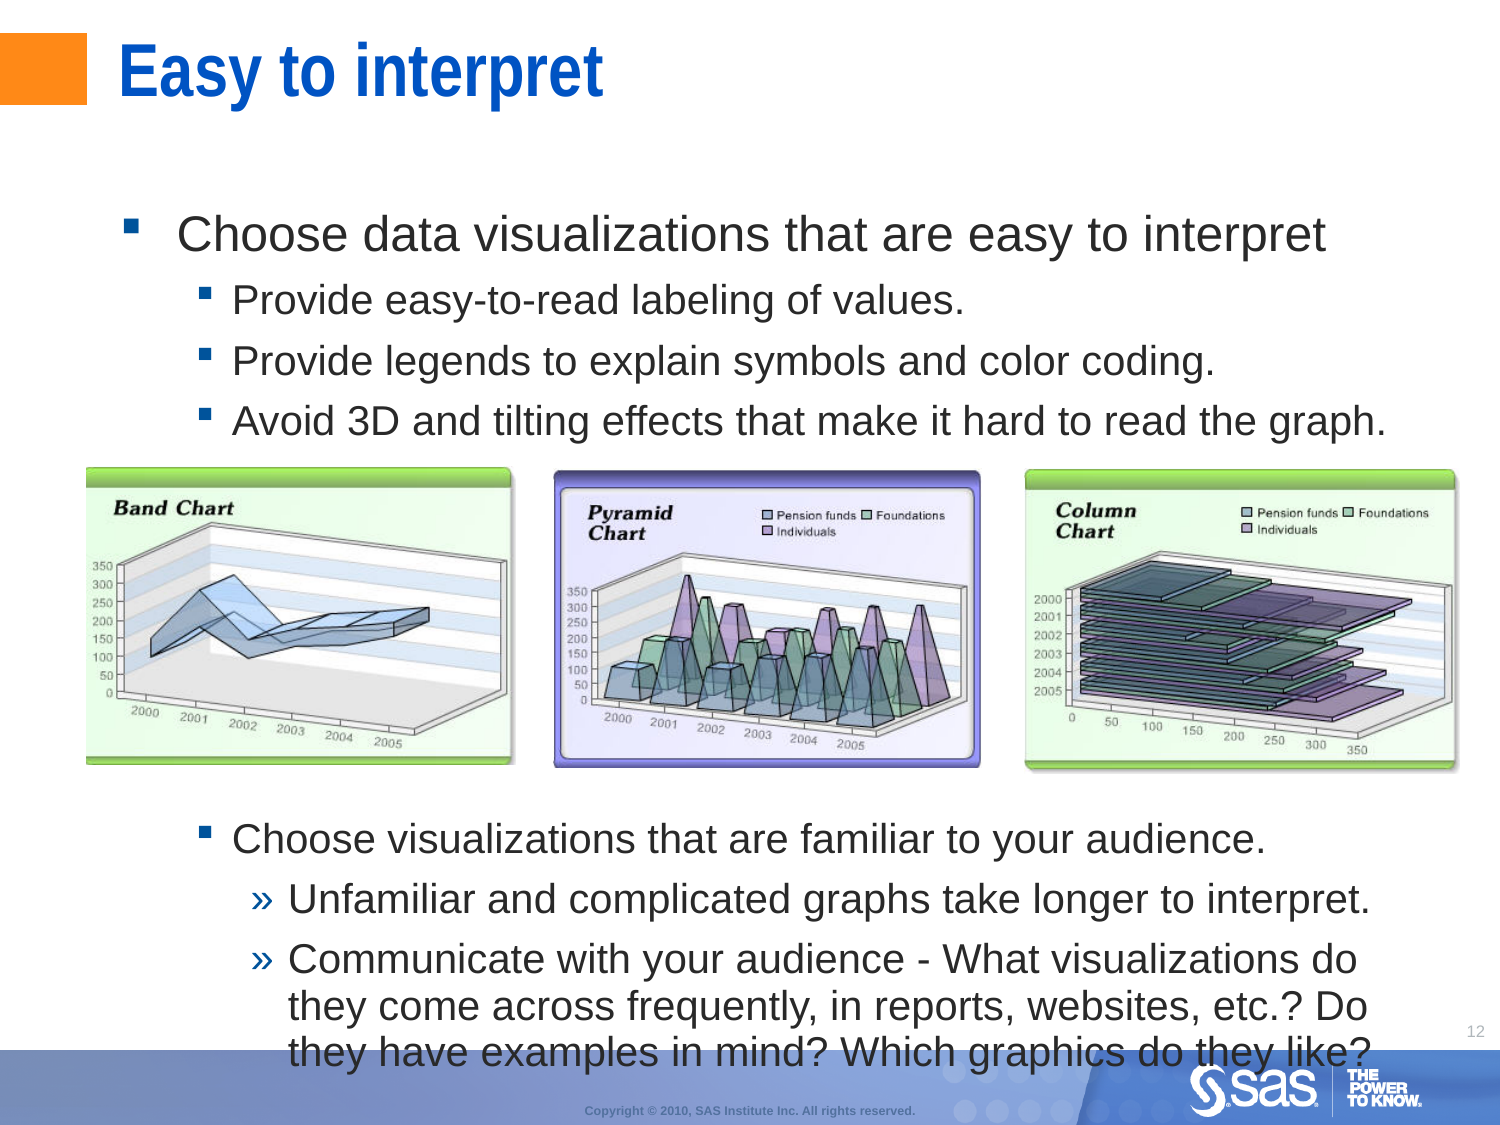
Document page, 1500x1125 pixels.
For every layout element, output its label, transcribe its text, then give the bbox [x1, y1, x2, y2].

list Choose data visualizations that are easy to interpret Provide easy-to-read labeling of values. Provide legends to explain symbols and color coding. Avoid 3D and tilting effects that make it hard to read the graph. Choose visualizations that are familiar to your audience. Unfamiliar and complicated graphs take longer to interpret. Communicate with your audience - What visualizations do they come across frequently, in reports, websites, etc.? Do they have examples in mind? Which graphics do they like? [104, 201, 1450, 1066]
picture [1024, 468, 1460, 774]
picture [86, 466, 516, 766]
picture [0, 1050, 1500, 1125]
title Easy to interpret [103, 29, 1450, 202]
picture [553, 468, 982, 768]
